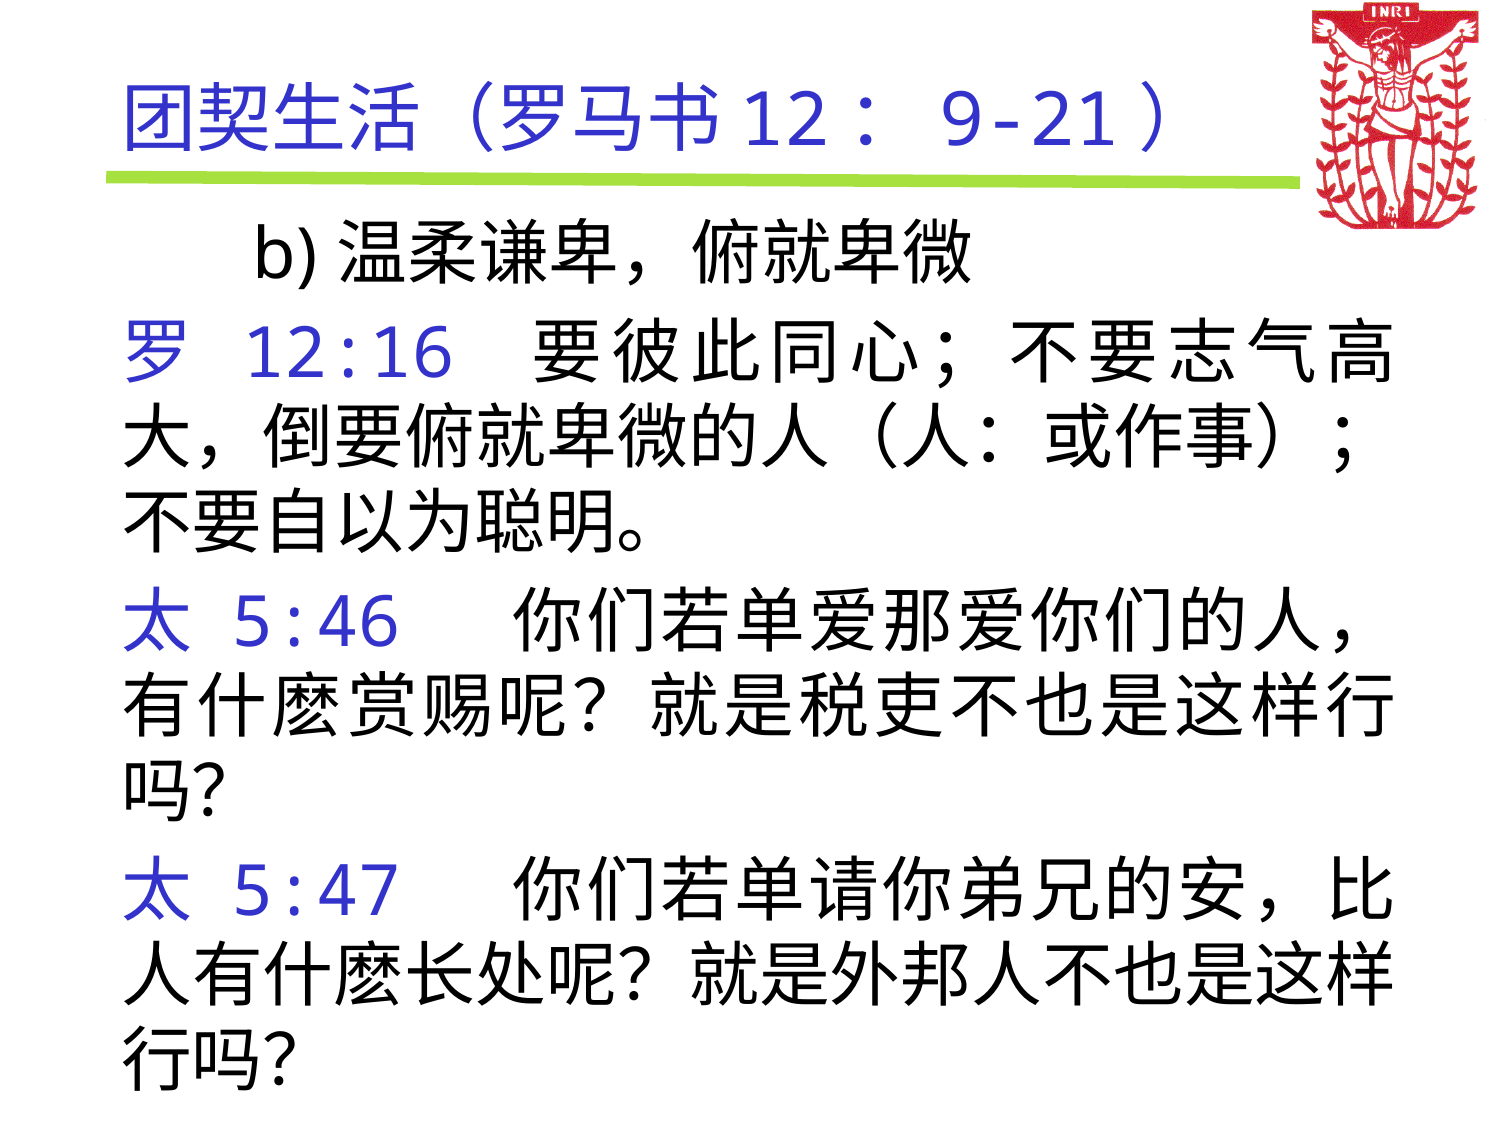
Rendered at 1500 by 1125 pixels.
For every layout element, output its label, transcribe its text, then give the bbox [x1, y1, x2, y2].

picture [1299, 0, 1500, 241]
list 温柔谦卑，俯就卑微 罗 12:16 要彼此同心；不要志气高大，倒要俯就卑微的人（人：或作事）；不要自以为聪明。 太 5:46 你们若单爱那爱你们的人，有什麽赏赐呢？就是税吏不也是这样行吗？ 太 5:47 你们若单请你弟兄的安，比人有什麽长处呢？就是外邦人不也是这样行吗？ [105, 199, 1413, 906]
title 团契生活（罗马书12：9-21） [105, 21, 1457, 210]
